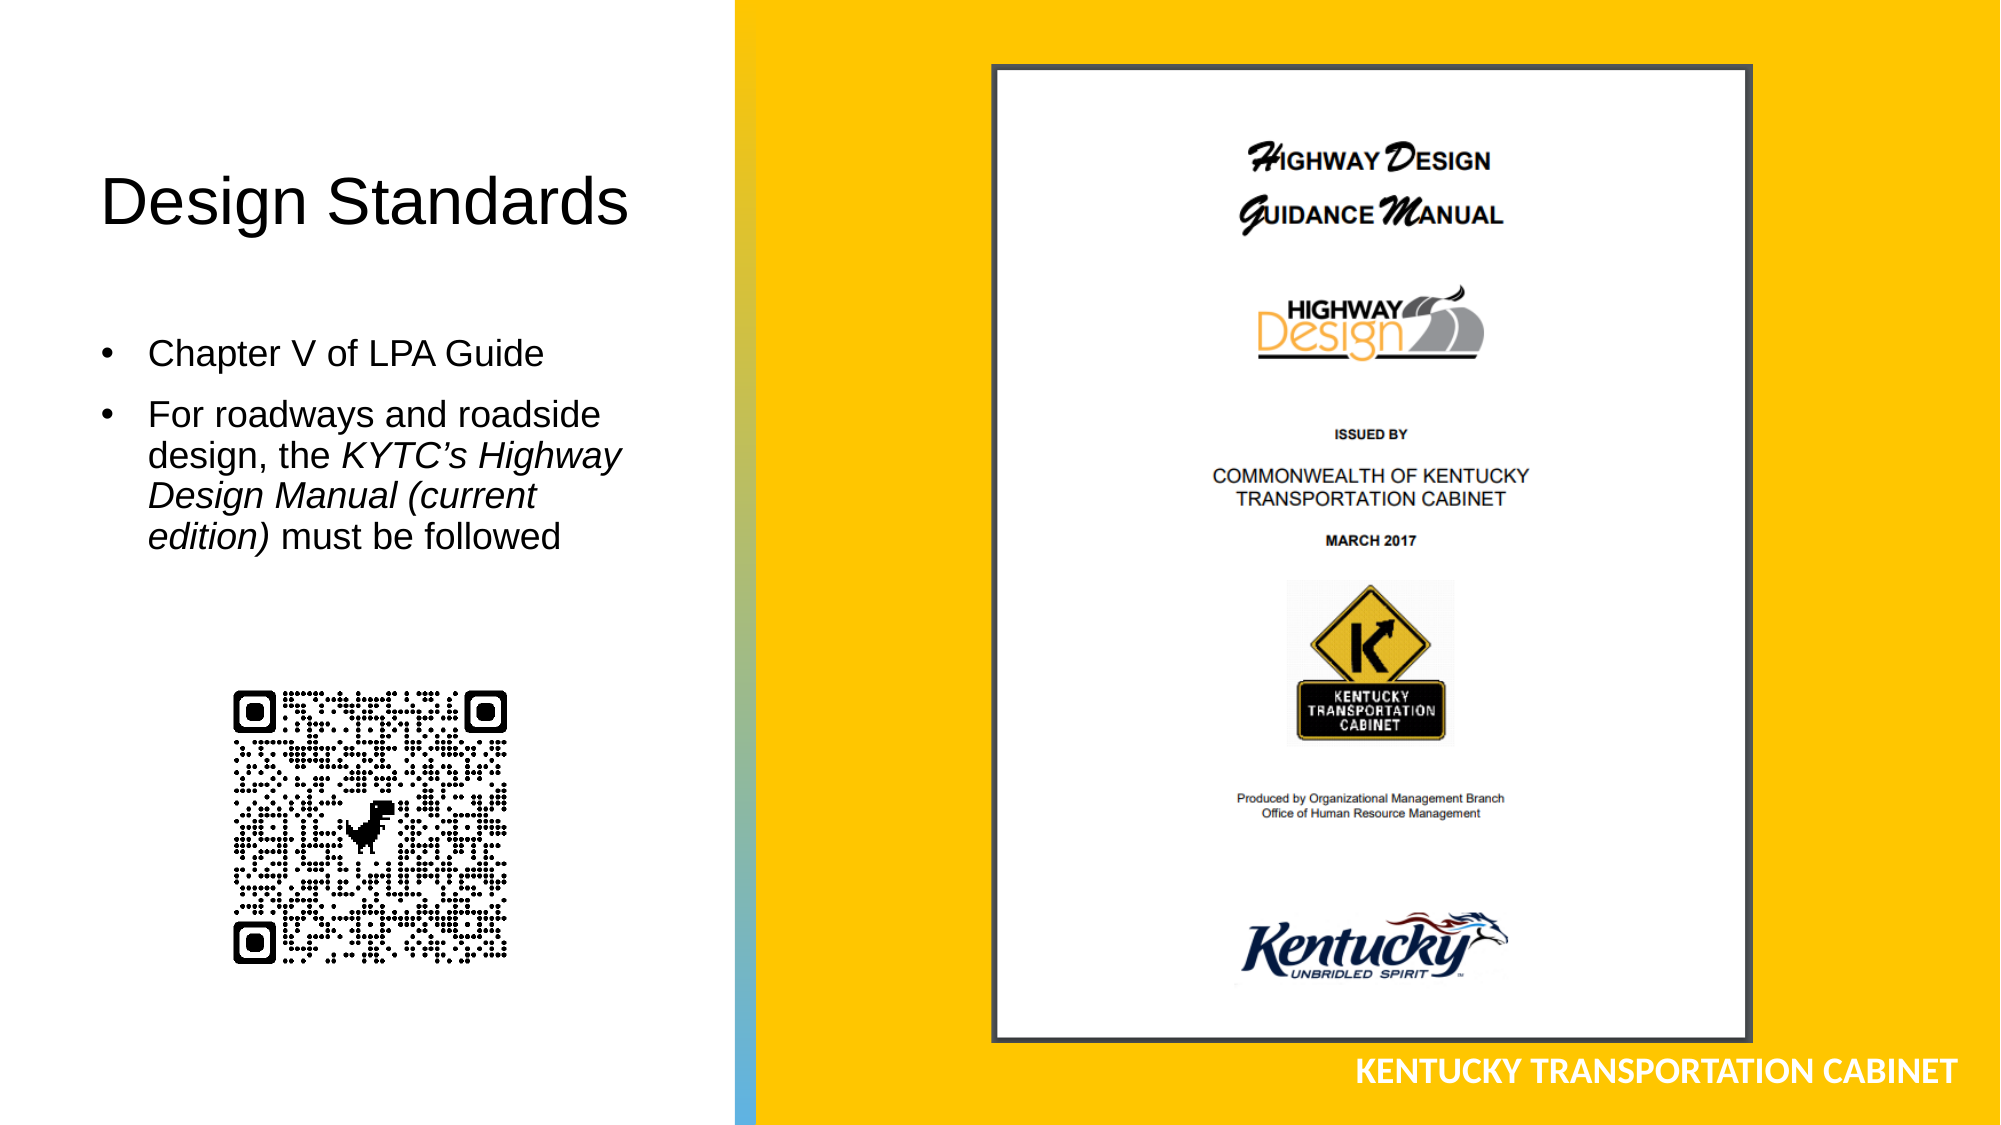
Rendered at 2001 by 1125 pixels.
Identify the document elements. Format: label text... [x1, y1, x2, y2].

title Design Standards [85, 64, 655, 247]
picture [209, 666, 531, 988]
list Chapter V of LPA Guide For roadways and roadside design, the KYTC’s Highway Design Manual (current edition) must be followed [85, 326, 655, 952]
picture [991, 63, 1753, 1043]
